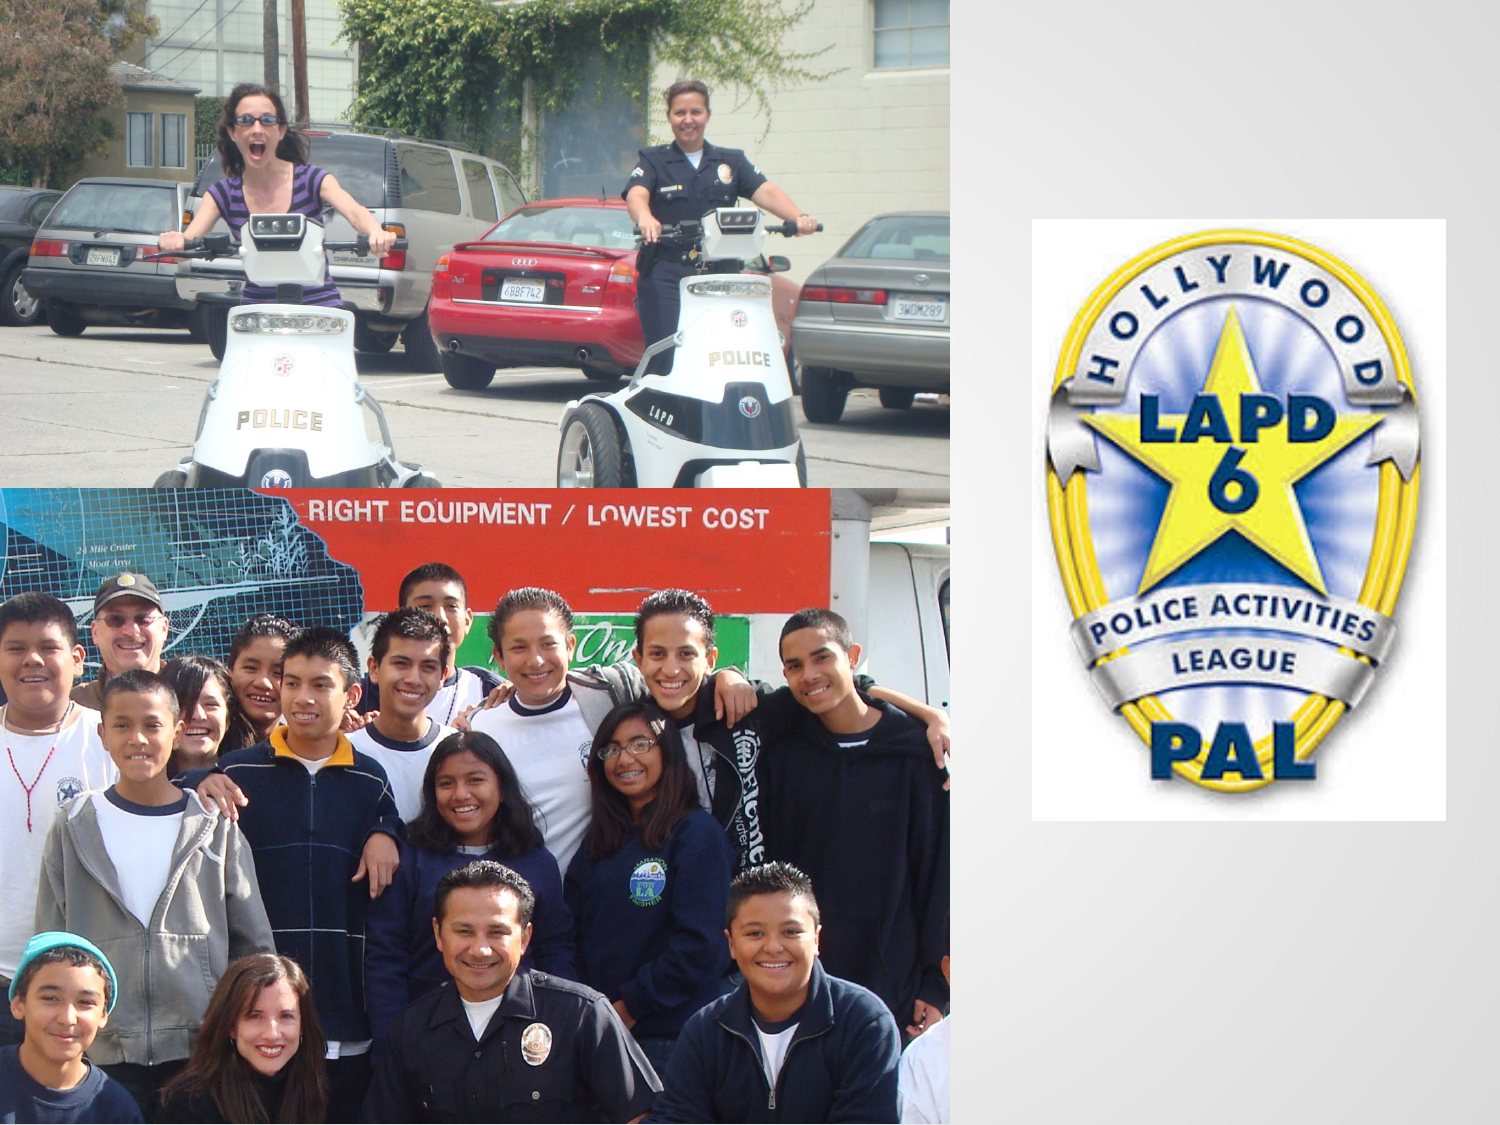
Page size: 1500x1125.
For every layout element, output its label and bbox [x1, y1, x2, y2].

picture [1032, 219, 1446, 821]
picture [0, 0, 951, 1124]
